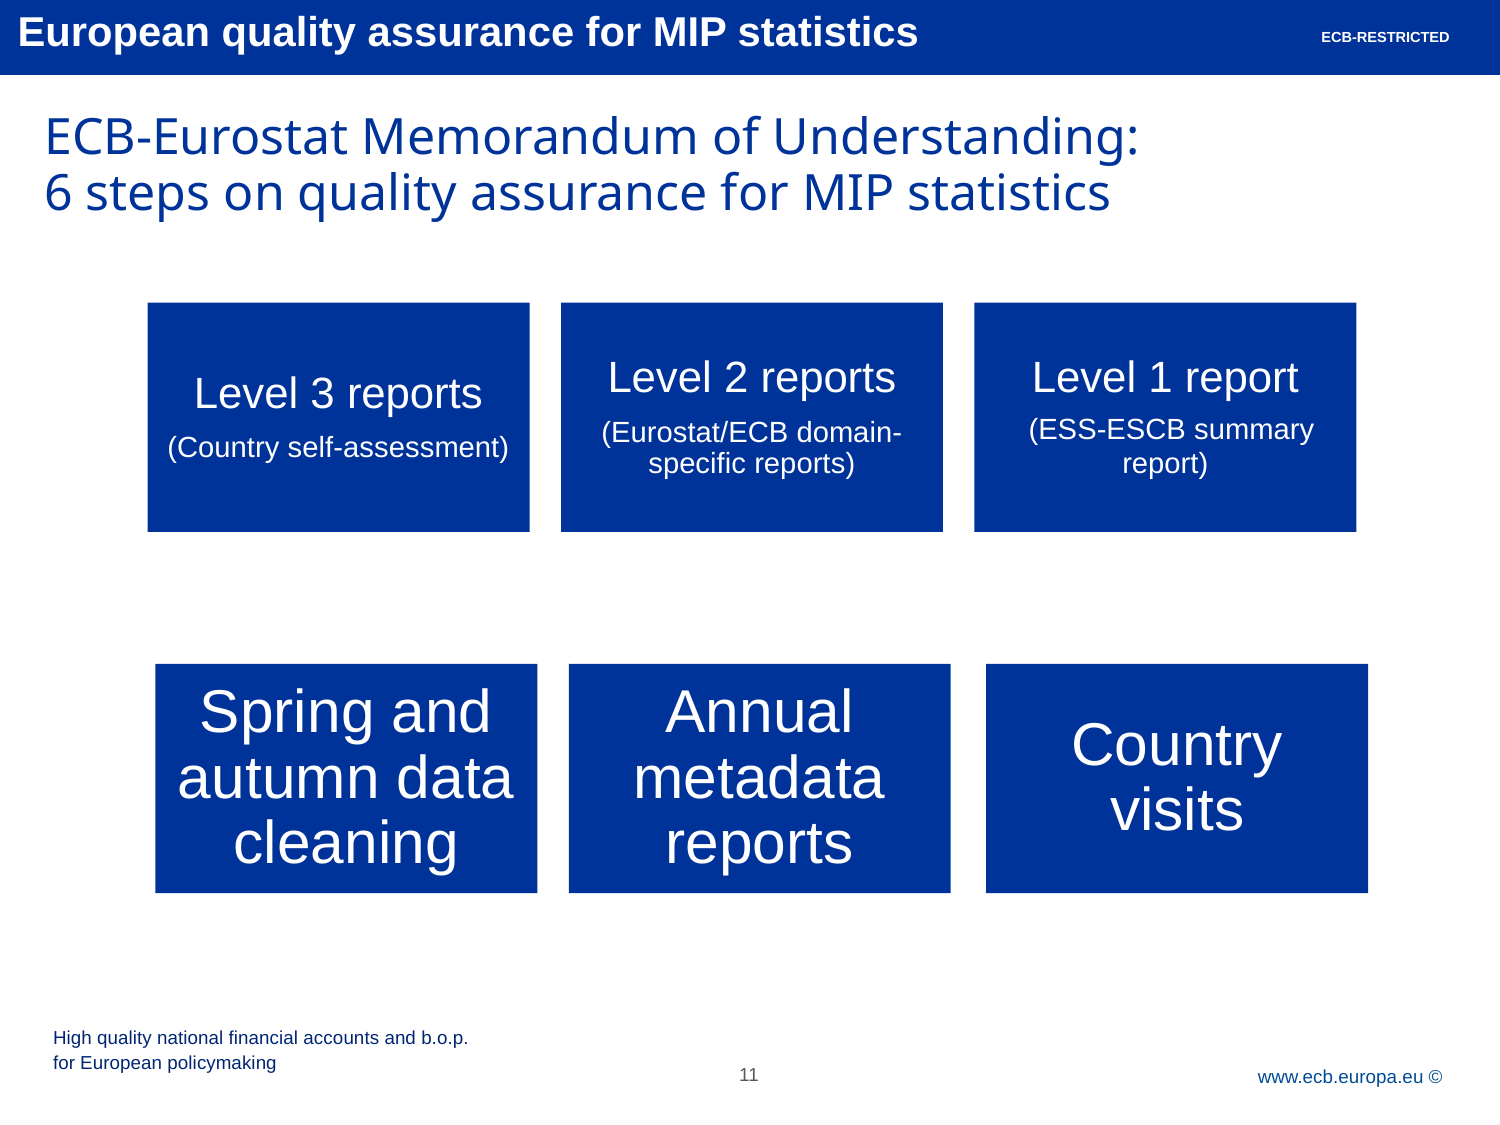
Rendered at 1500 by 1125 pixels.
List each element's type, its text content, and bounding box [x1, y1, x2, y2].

list European quality assurance for MIP statistics [17, 4, 1420, 64]
text_box ECB-RESTRICTED [1420, 20, 1465, 53]
text_box High quality national financial accounts and b.o.p. for European policymaking [53, 1023, 736, 1071]
title ECB-Eurostat Memorandum of Understanding: 6 steps on quality assurance for MIP statistics [44, 108, 1455, 212]
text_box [147, 290, 1371, 894]
slide_number 11 [714, 1062, 783, 1102]
